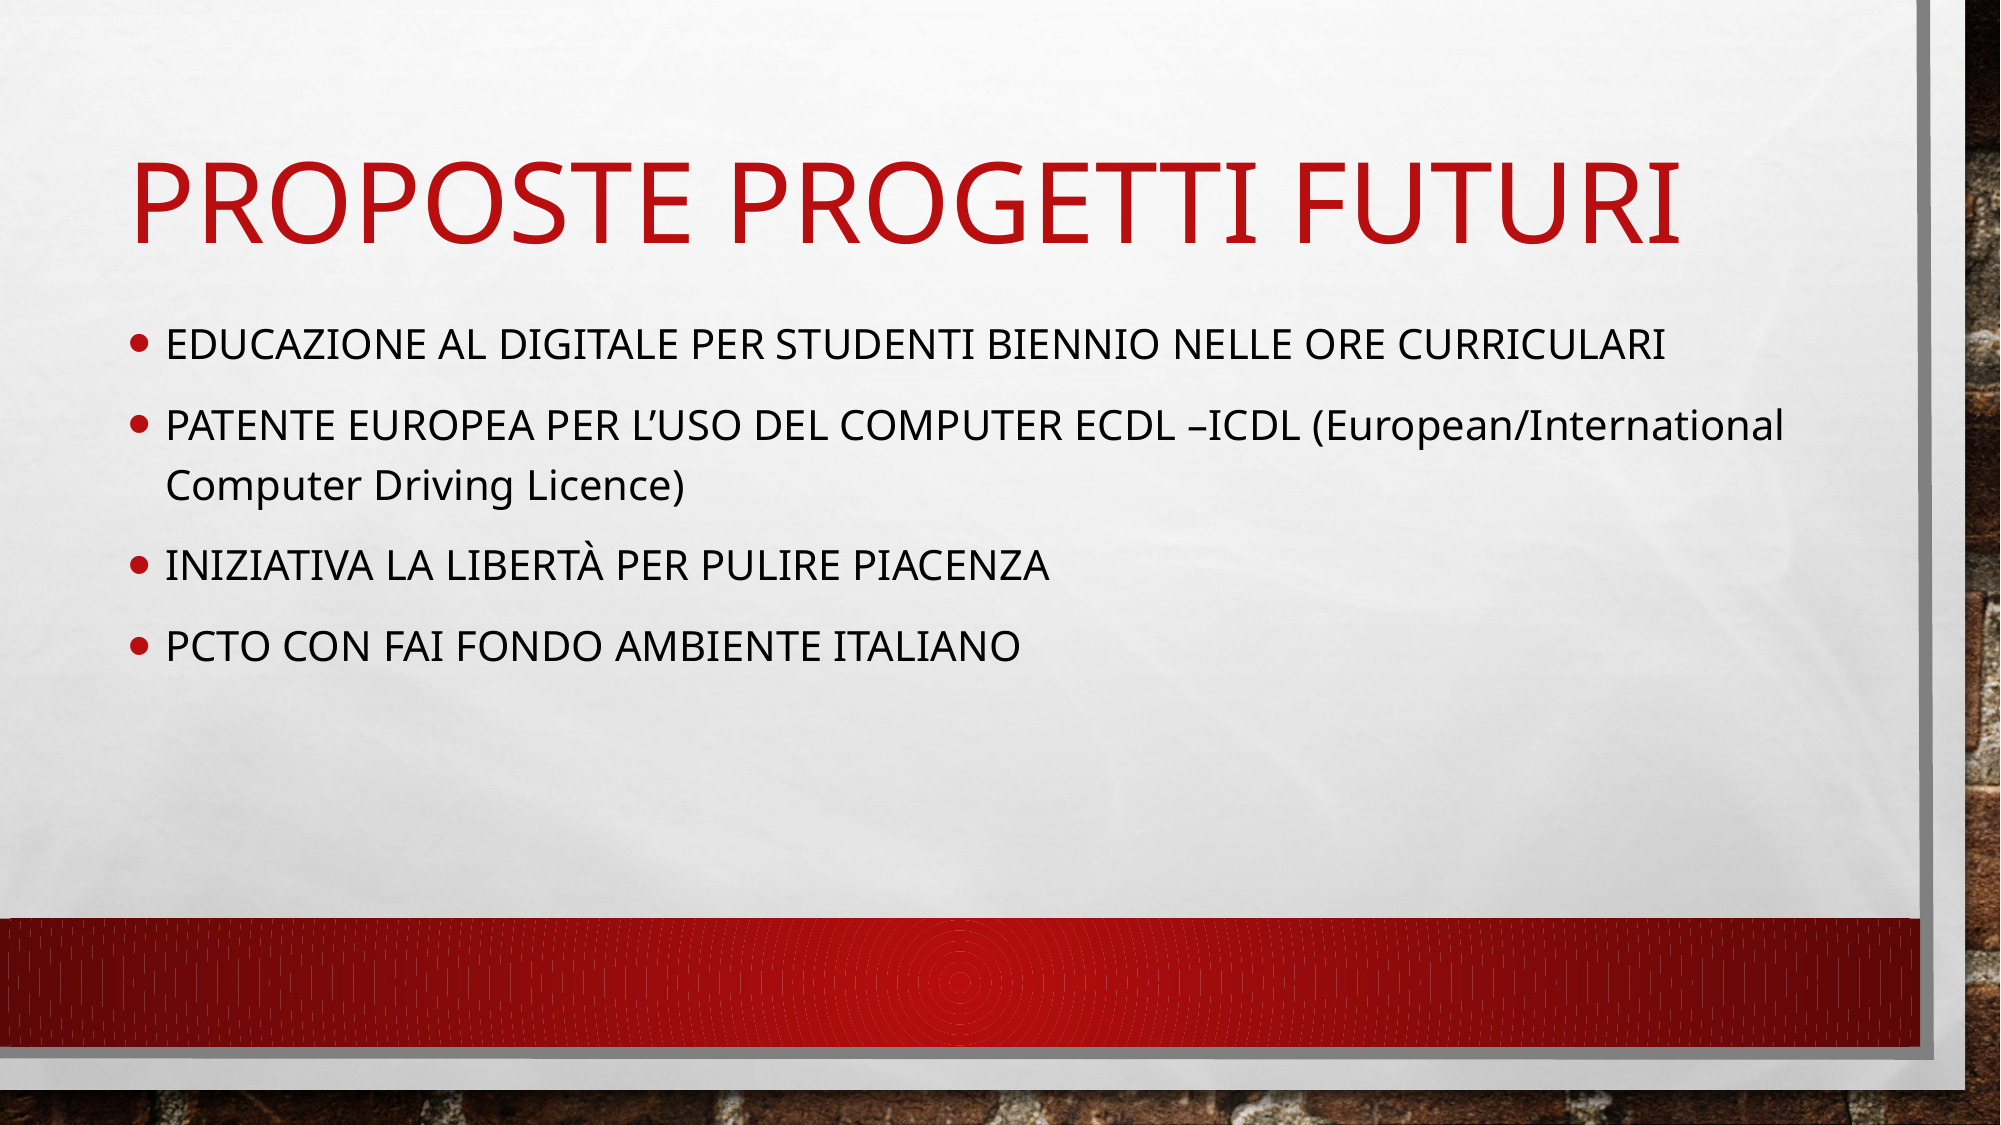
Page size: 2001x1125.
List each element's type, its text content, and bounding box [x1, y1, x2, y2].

picture [0, 0, 2000, 1125]
list Educazione al digitale per studenti biennio nelle ore curriculari Patente europea per l’uso del computer ecdl –icdl (European/International Computer Driving Licence) Iniziativa la libertà per pulire piacenza Pcto con fai fondo ambiente italiano [112, 338, 1818, 882]
title Proposte Progetti futuri [112, 112, 1818, 302]
